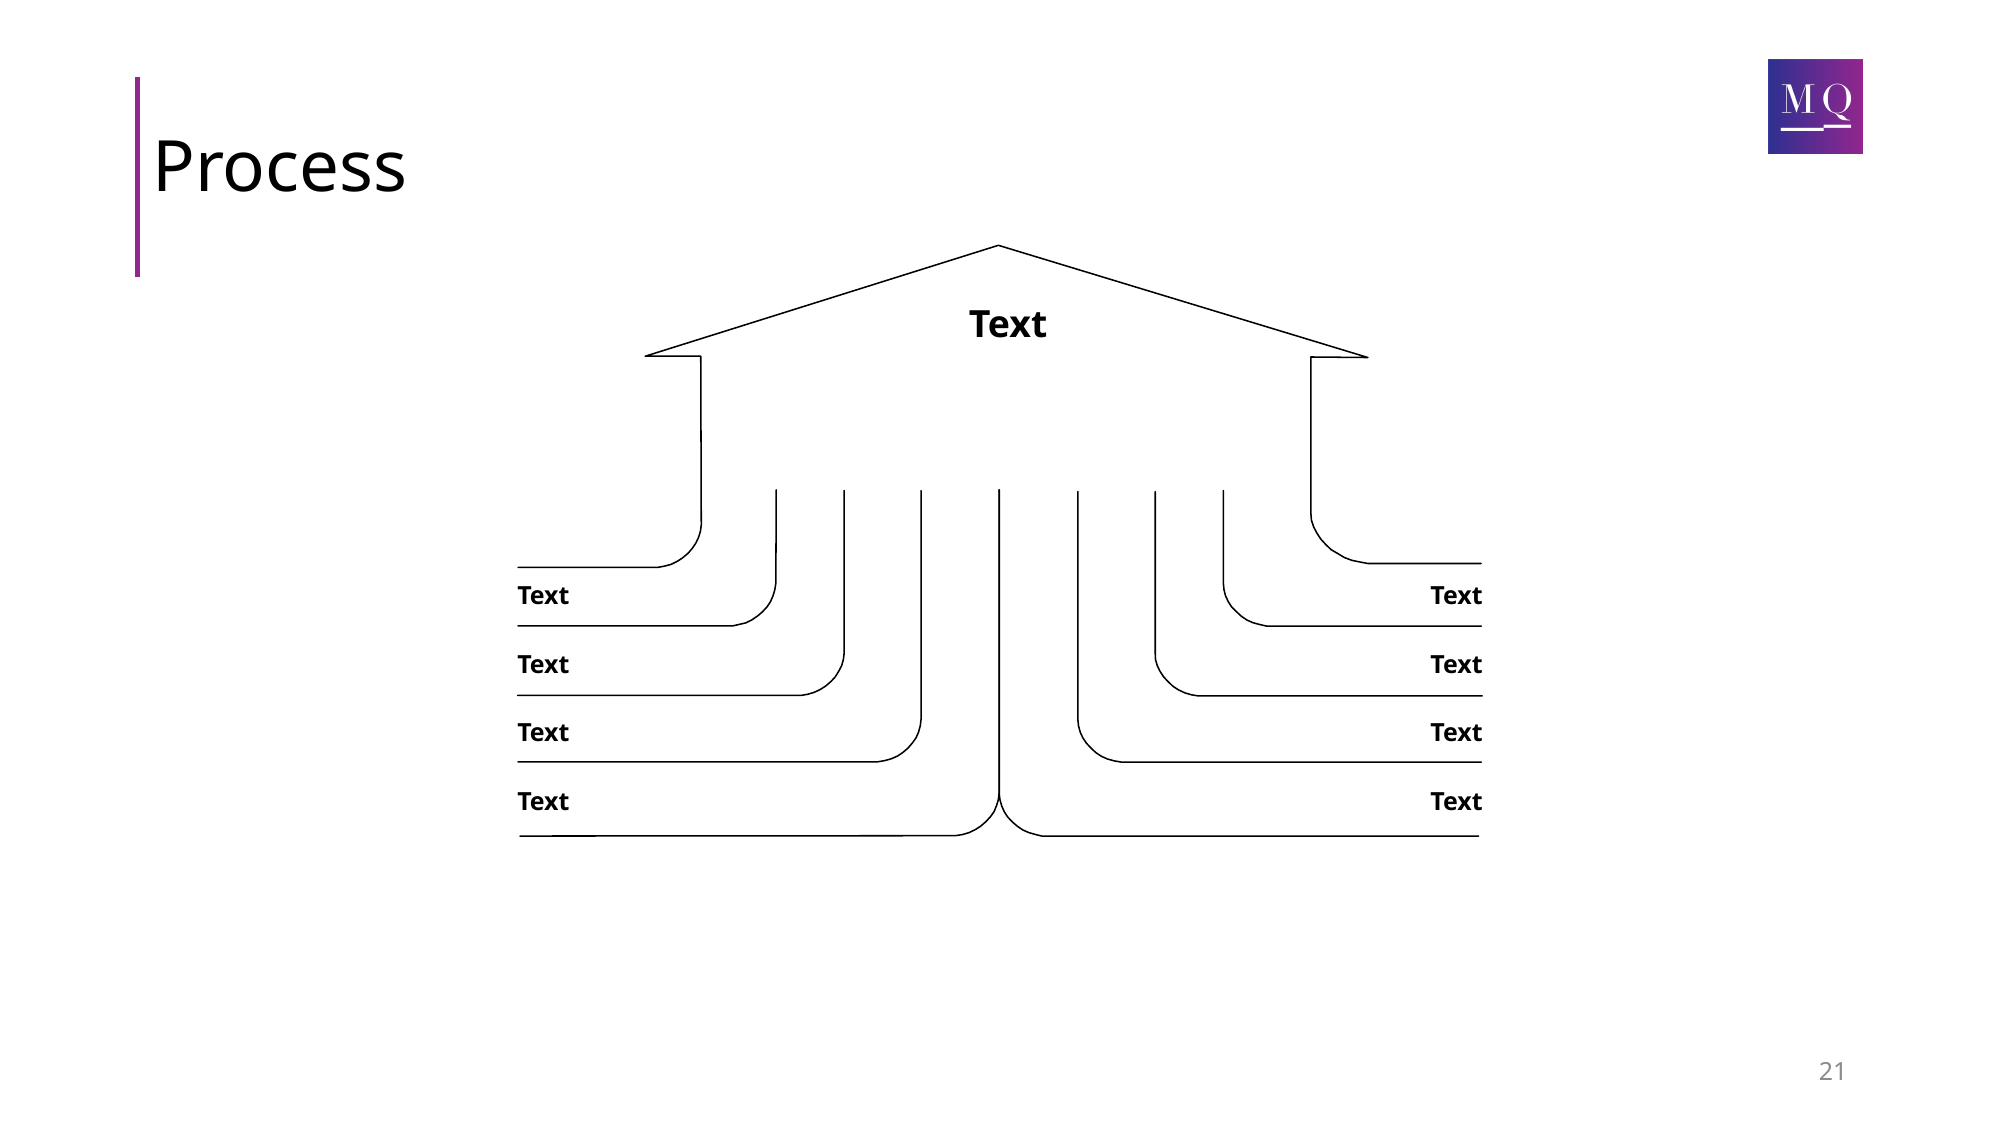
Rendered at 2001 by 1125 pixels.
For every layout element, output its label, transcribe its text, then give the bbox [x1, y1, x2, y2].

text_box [517, 245, 1483, 837]
slide_number 21 [1412, 1042, 1863, 1103]
title Process [137, 59, 1863, 278]
